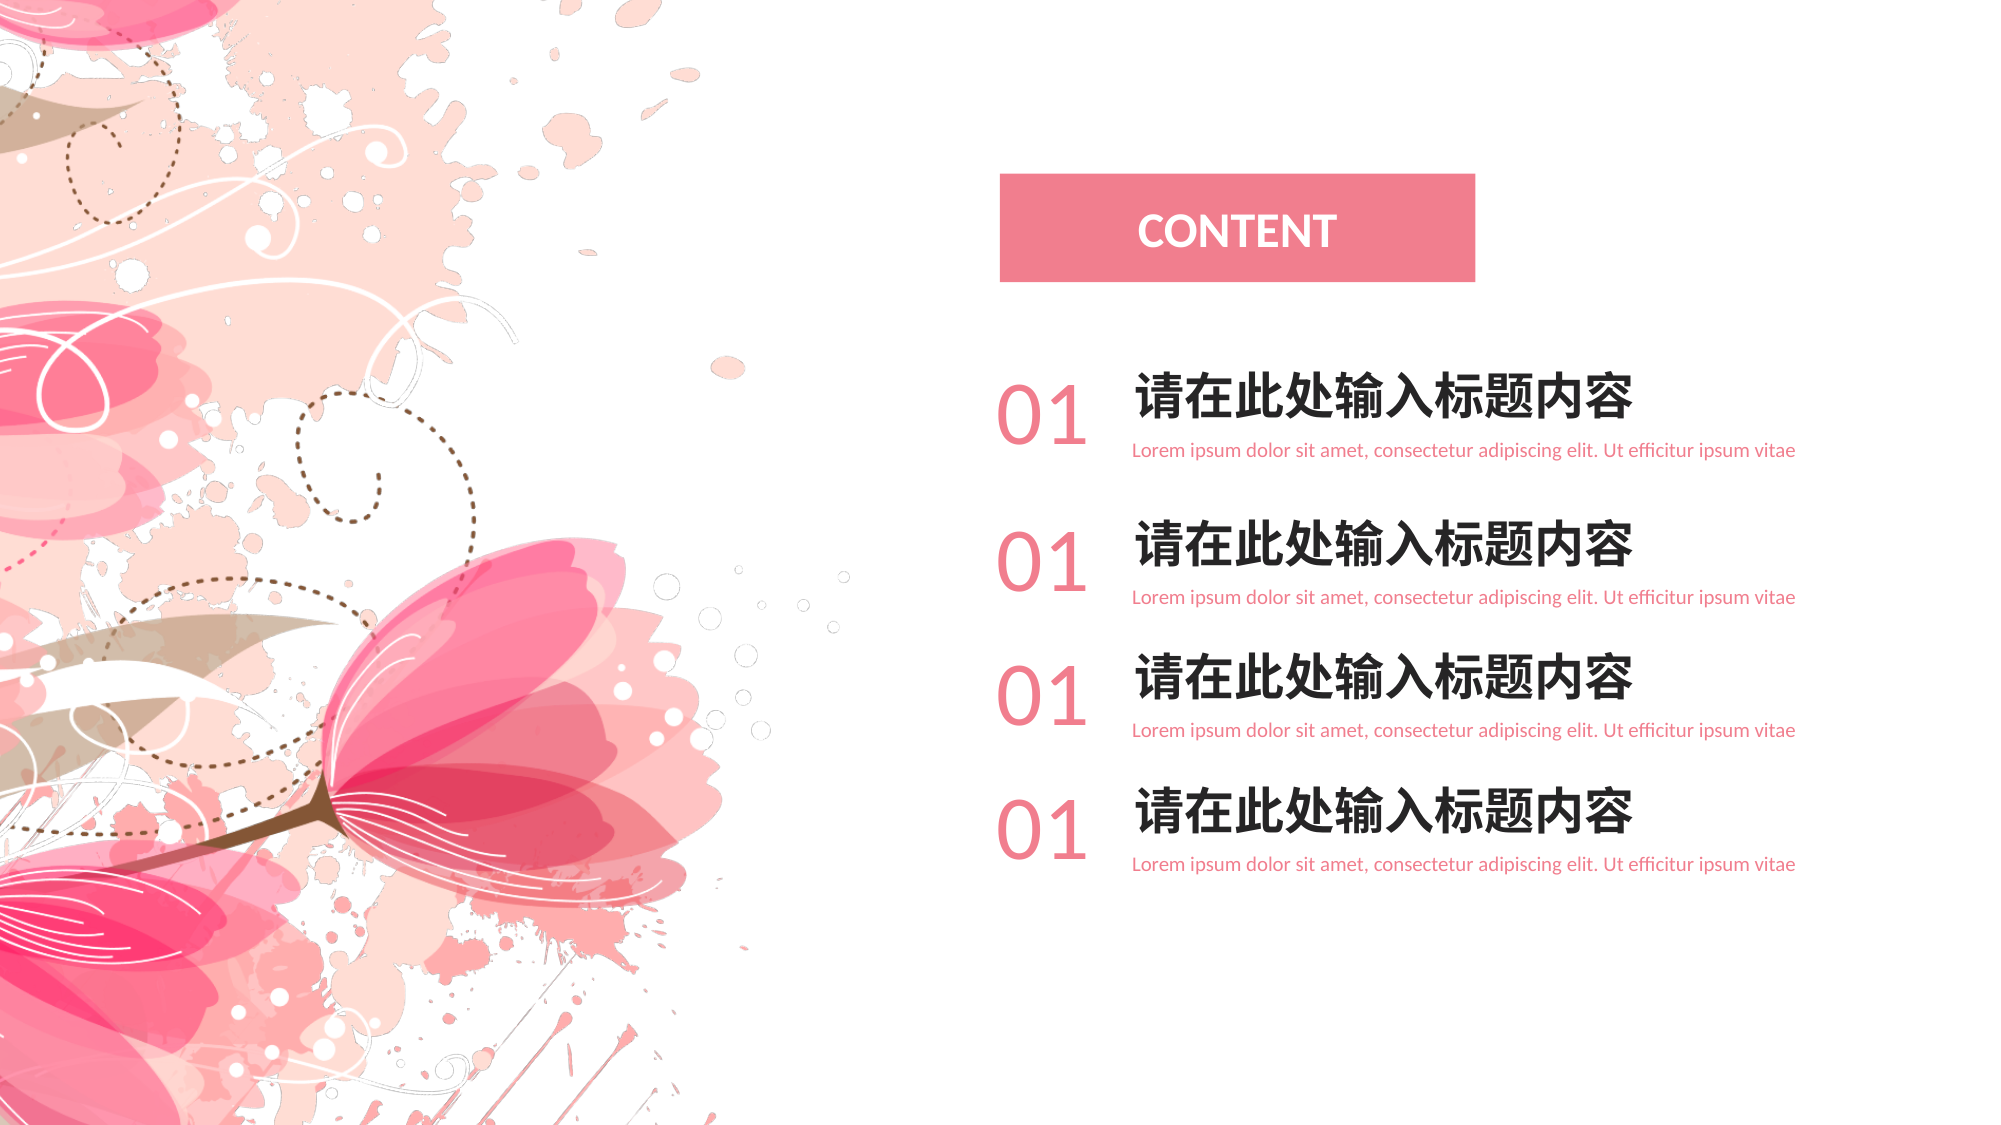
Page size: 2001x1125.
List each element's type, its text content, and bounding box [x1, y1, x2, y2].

text_box CONTENT [999, 173, 1477, 283]
text_box 01 [981, 345, 1105, 471]
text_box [1117, 504, 1876, 617]
picture [0, 0, 1395, 1125]
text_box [1117, 357, 1876, 470]
text_box 01 [981, 626, 1105, 751]
text_box 01 [981, 760, 1105, 885]
text_box 01 [981, 492, 1105, 618]
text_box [1117, 638, 1876, 751]
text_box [1117, 772, 1876, 884]
